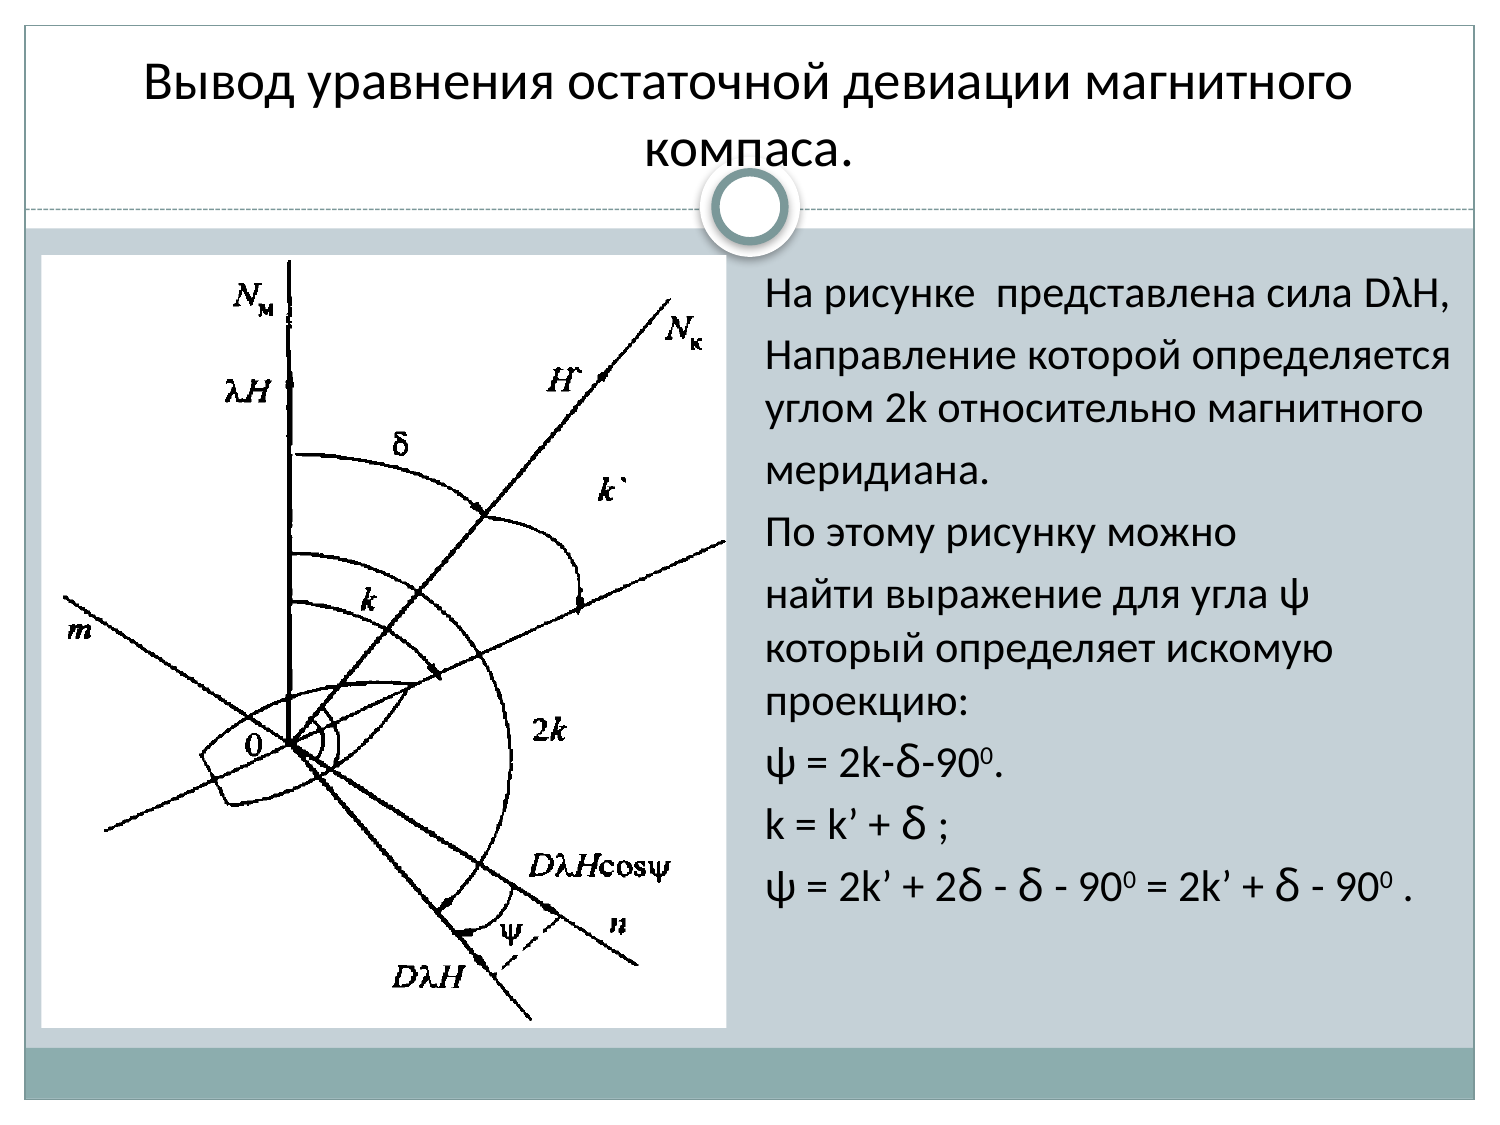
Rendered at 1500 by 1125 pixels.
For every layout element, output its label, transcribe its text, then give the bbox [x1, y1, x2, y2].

list На рисунке представлена сила DλН, Направление которой определяется углом 2k относительно магнитного меридиана. По этому рисунку можно найти выражение для угла ψ который определяет искомую проекцию: ψ = 2k-ẟ-900. k = k’ + ẟ ; ψ = 2k’ + 2ẟ - ẟ - 900 = 2k’ + ẟ - 900 . [750, 255, 1471, 1028]
picture [41, 255, 727, 1028]
title Вывод уравнения остаточной девиации магнитного компаса. [49, 37, 1450, 185]
